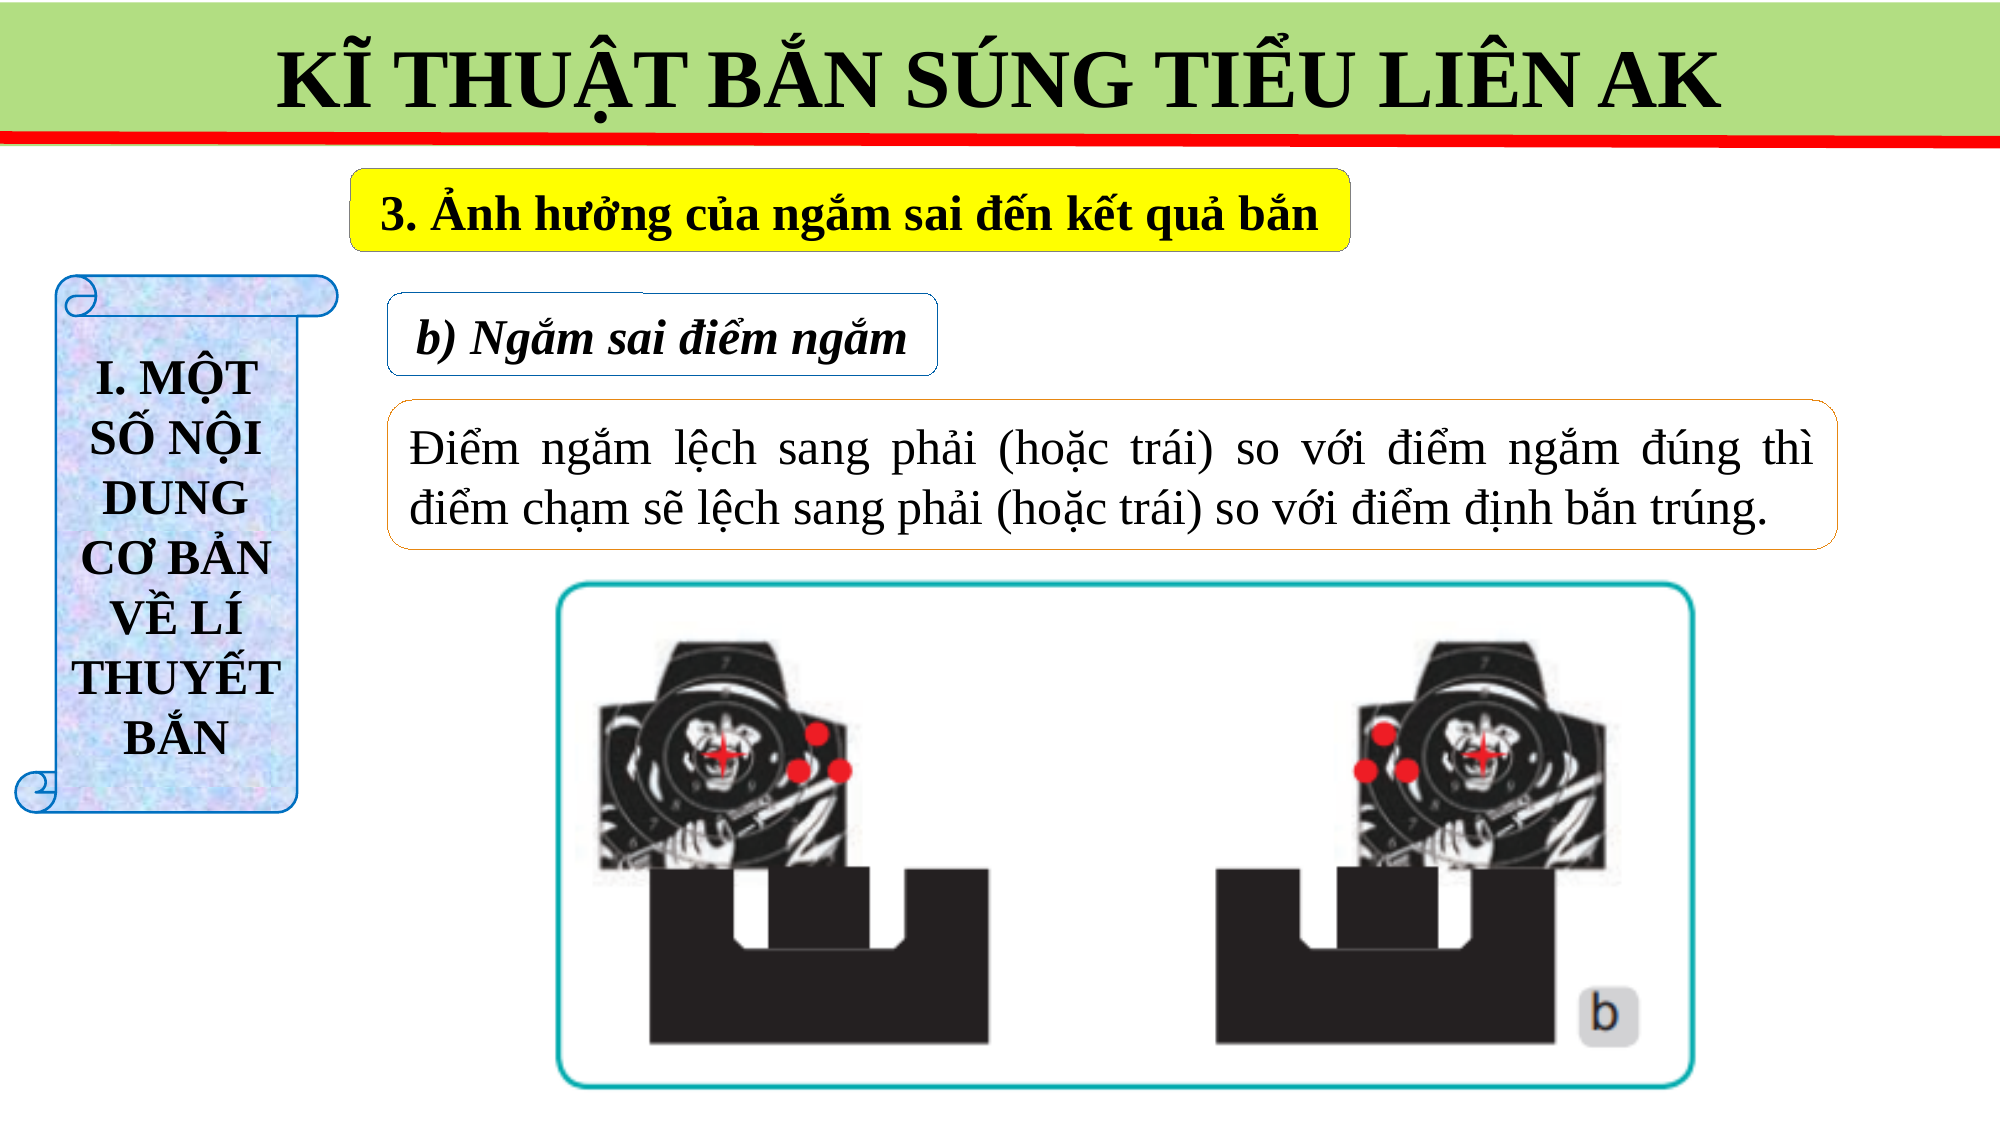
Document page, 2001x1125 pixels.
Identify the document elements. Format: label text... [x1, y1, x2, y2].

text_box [0, 2, 2000, 147]
picture [549, 573, 1706, 1101]
text_box b) Ngắm sai điểm ngắm [387, 292, 938, 376]
text_box 3. Ảnh hưởng của ngắm sai đến kết quả bắn [349, 168, 1351, 252]
text_box Điểm ngắm lệch sang phải (hoặc trái) so với điểm ngắm đúng thì điểm chạm sẽ lệch sang phải (hoặc trái) so với điểm định bắn trúng. [387, 399, 1838, 550]
text_box I. MỘT SỐ NỘI DUNG CƠ BẢN VỀ LÍ THUYẾT BẮN [14, 274, 339, 814]
